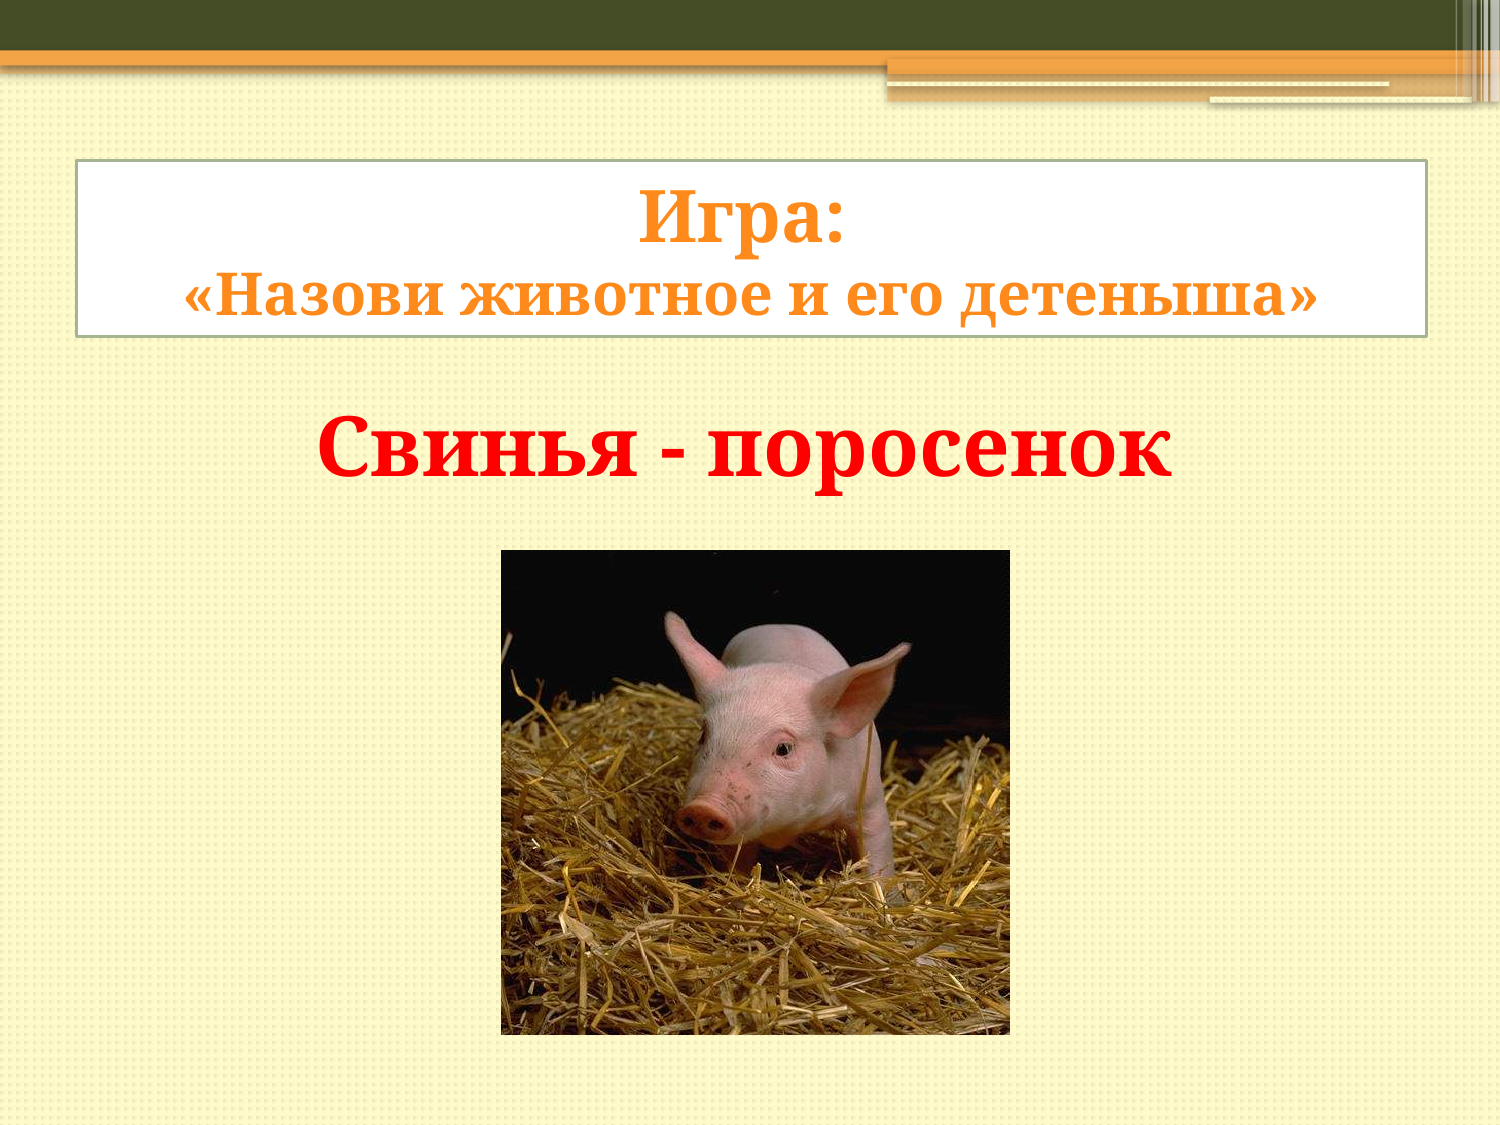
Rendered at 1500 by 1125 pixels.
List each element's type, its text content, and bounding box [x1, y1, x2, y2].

text_box Свинья - поросенок [253, 385, 1235, 501]
picture [501, 550, 1011, 1035]
title Игра: «Назови животное и его детеныша» [75, 159, 1428, 338]
